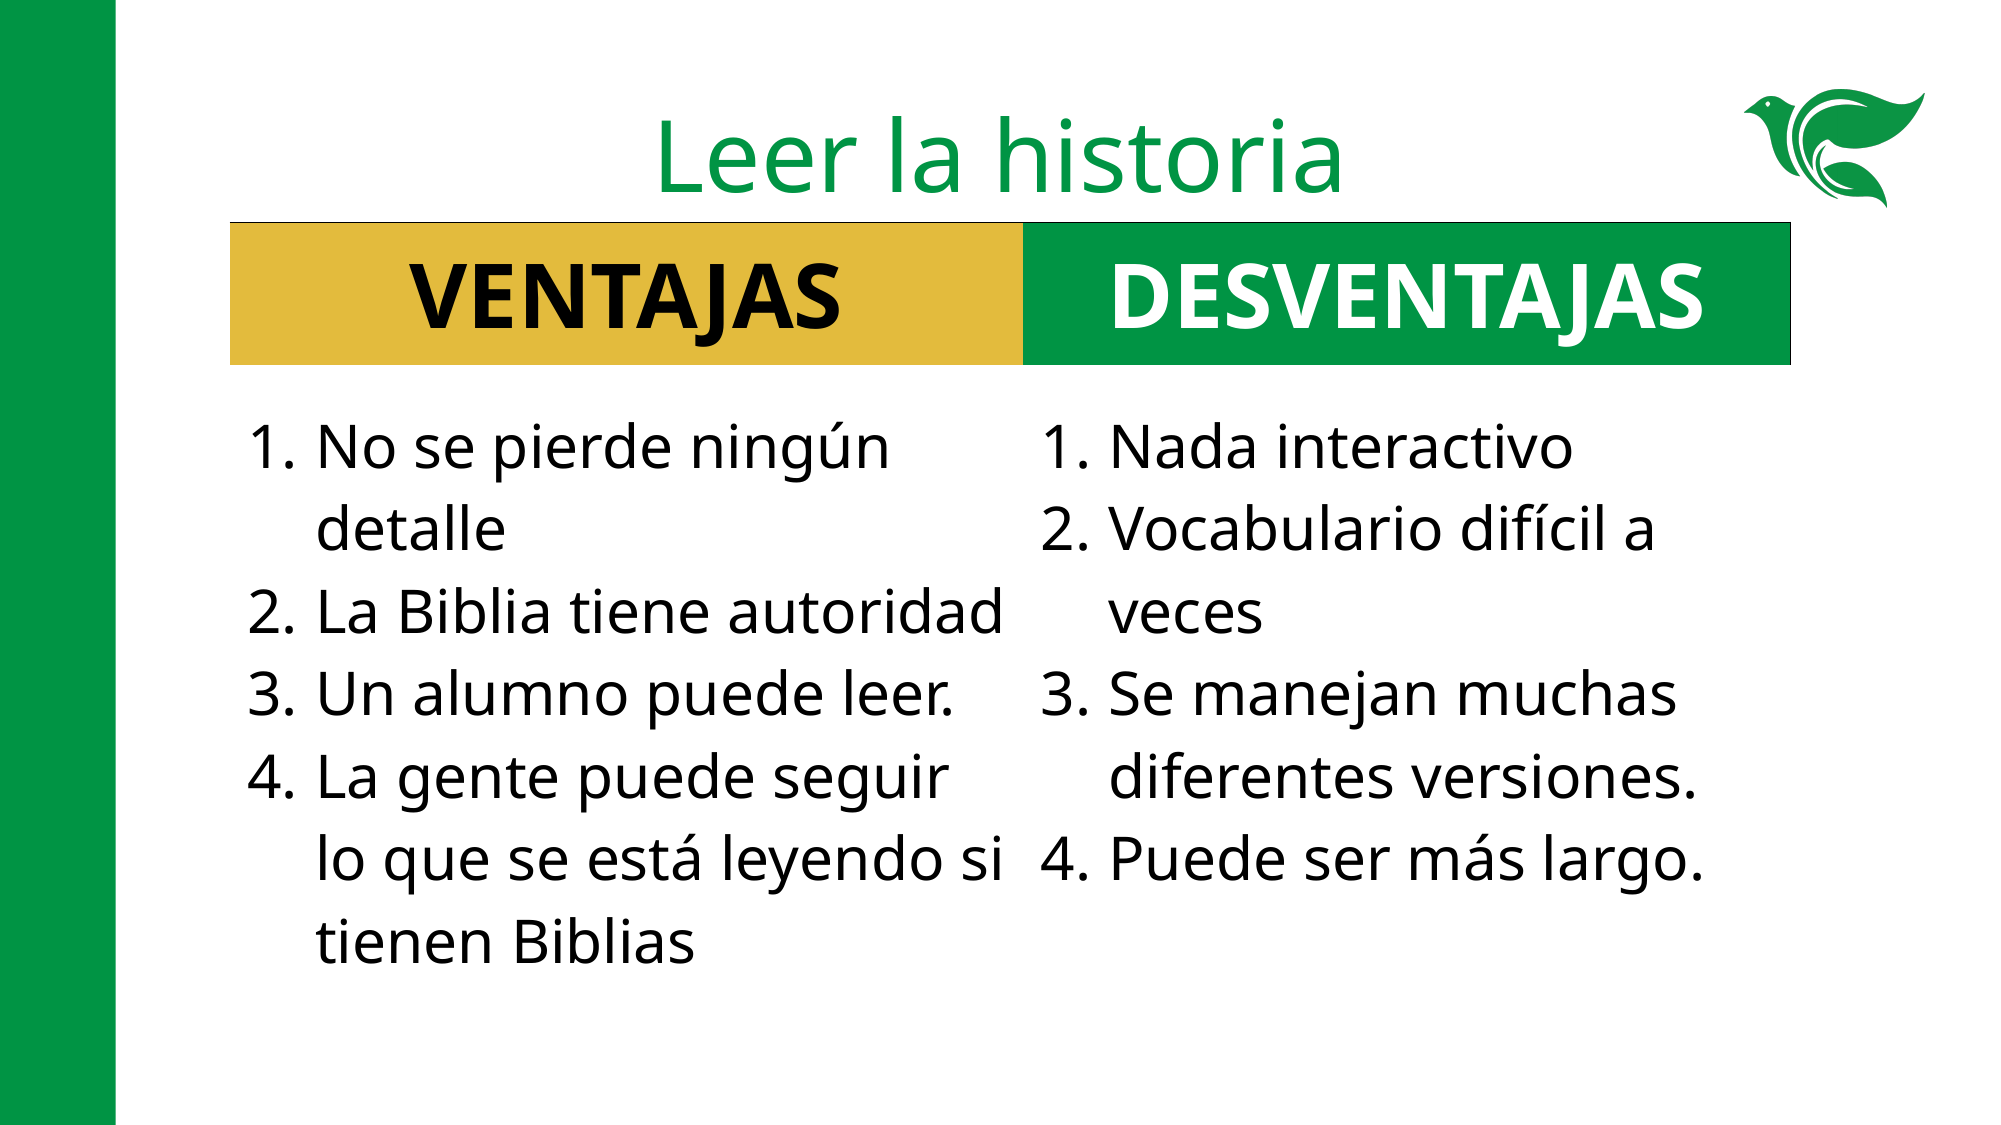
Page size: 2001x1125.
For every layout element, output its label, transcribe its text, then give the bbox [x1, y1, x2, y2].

table_header ventajas [230, 223, 1023, 365]
text_box [0, 0, 116, 1125]
text_box Leer la historia [446, 85, 1553, 220]
table_cell No se pierde ningún detalle La Biblia tiene autoridad Un alumno puede leer. La gente puede seguir lo que se está leyendo si tienen Biblias [230, 365, 1023, 992]
table_header desventajas [1023, 223, 1790, 365]
picture [1722, 47, 1953, 240]
table_cell Nada interactivo Vocabulario difícil a veces Se manejan muchas diferentes versiones. Puede ser más largo. [1023, 365, 1791, 992]
